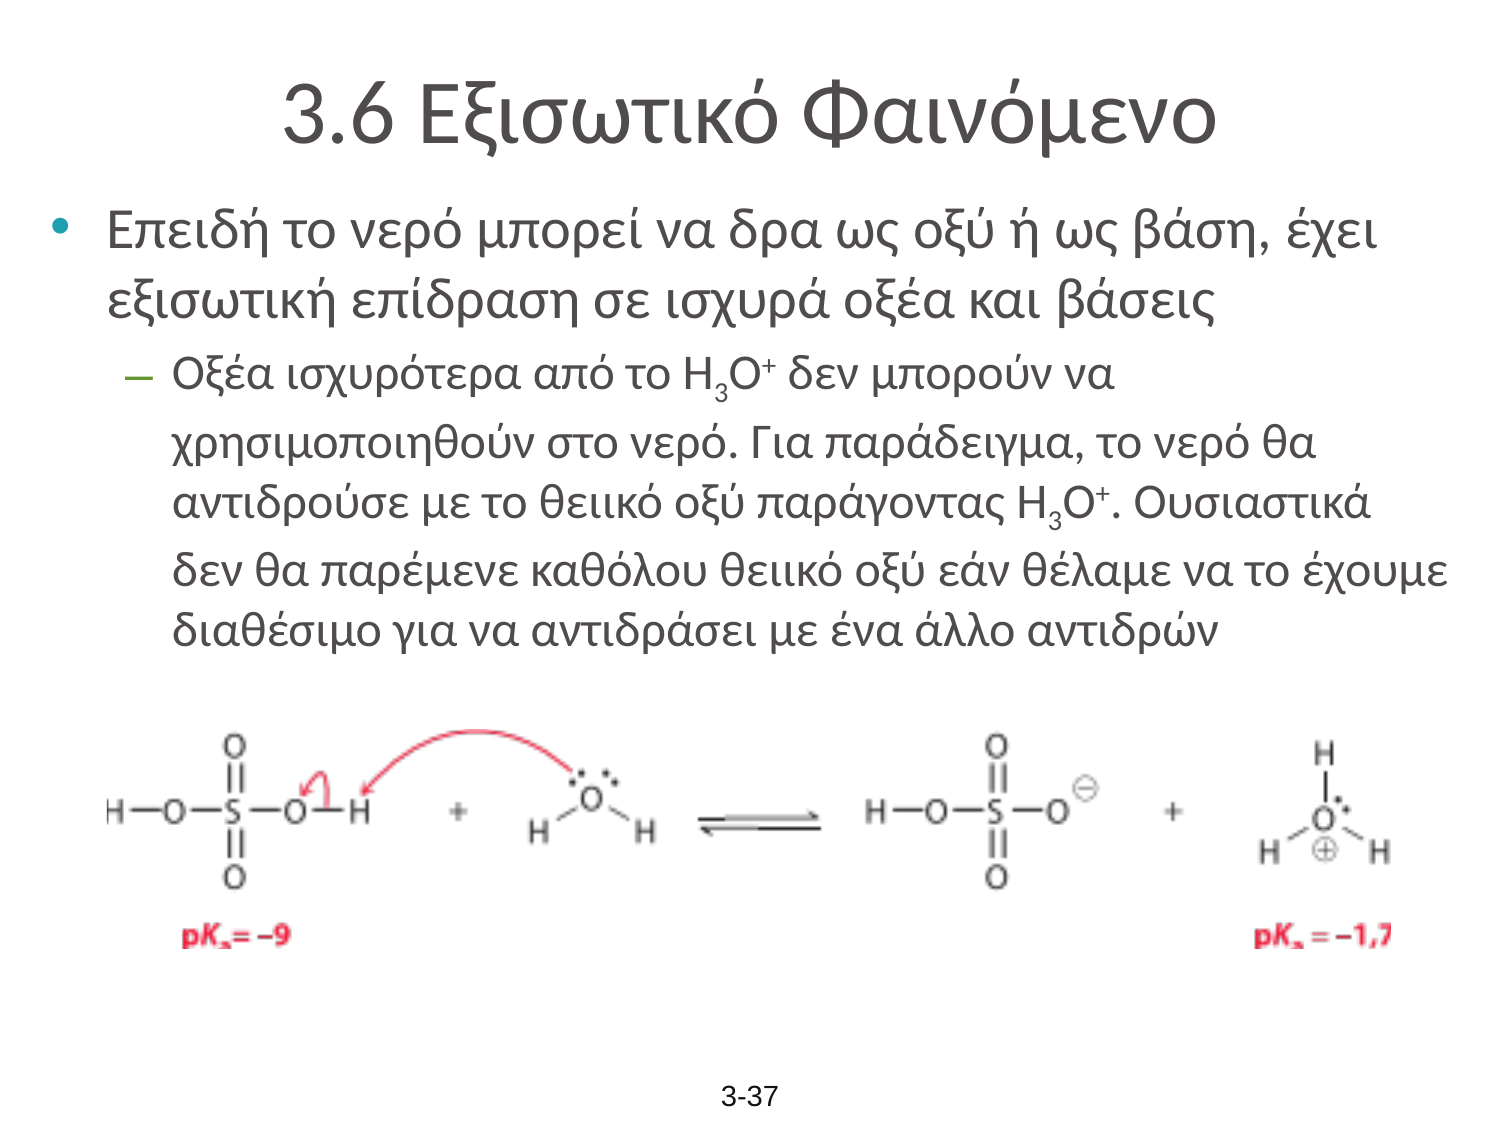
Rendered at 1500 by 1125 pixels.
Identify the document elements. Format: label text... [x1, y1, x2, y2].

list Επειδή το νερό μπορεί να δρα ως οξύ ή ως βάση, έχει εξισωτική επίδραση σε ισχυρά οξέα και βάσεις Οξέα ισχυρότερα από το H3O+ δεν μπορούν να χρησιμοποιηθούν στο νερό. Για παράδειγμα, το νερό θα αντιδρούσε με το θειικό οξύ παράγοντας H3O+. Ουσιαστικά δεν θα παρέμενε καθόλου θειικό οξύ εάν θέλαμε να το έχουμε διαθέσιμο για να αντιδράσει με ένα άλλο αντιδρών [34, 182, 1467, 1043]
title 3.6 Εξισωτικό Φαινόμενο [74, 31, 1426, 182]
slide_number 3-37 [575, 1065, 925, 1125]
picture [106, 729, 1392, 949]
